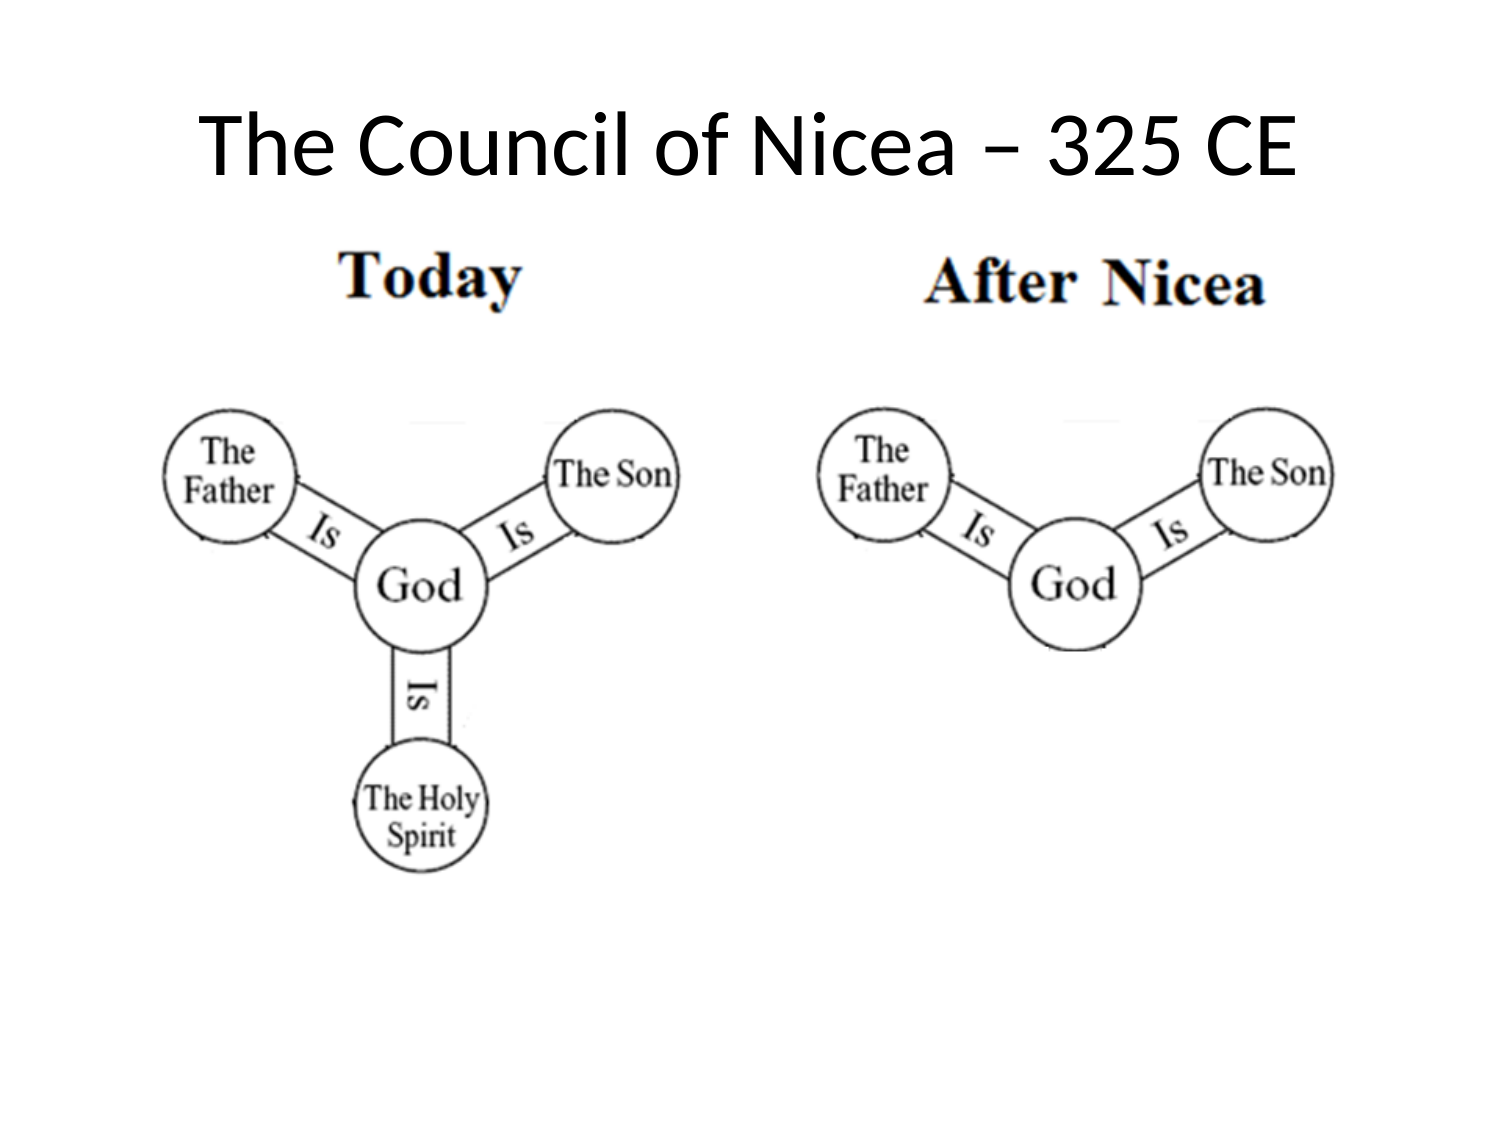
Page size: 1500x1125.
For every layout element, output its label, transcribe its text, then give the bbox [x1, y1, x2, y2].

picture [160, 237, 1340, 888]
title The Council of Nicea – 325 CE [75, 45, 1425, 233]
